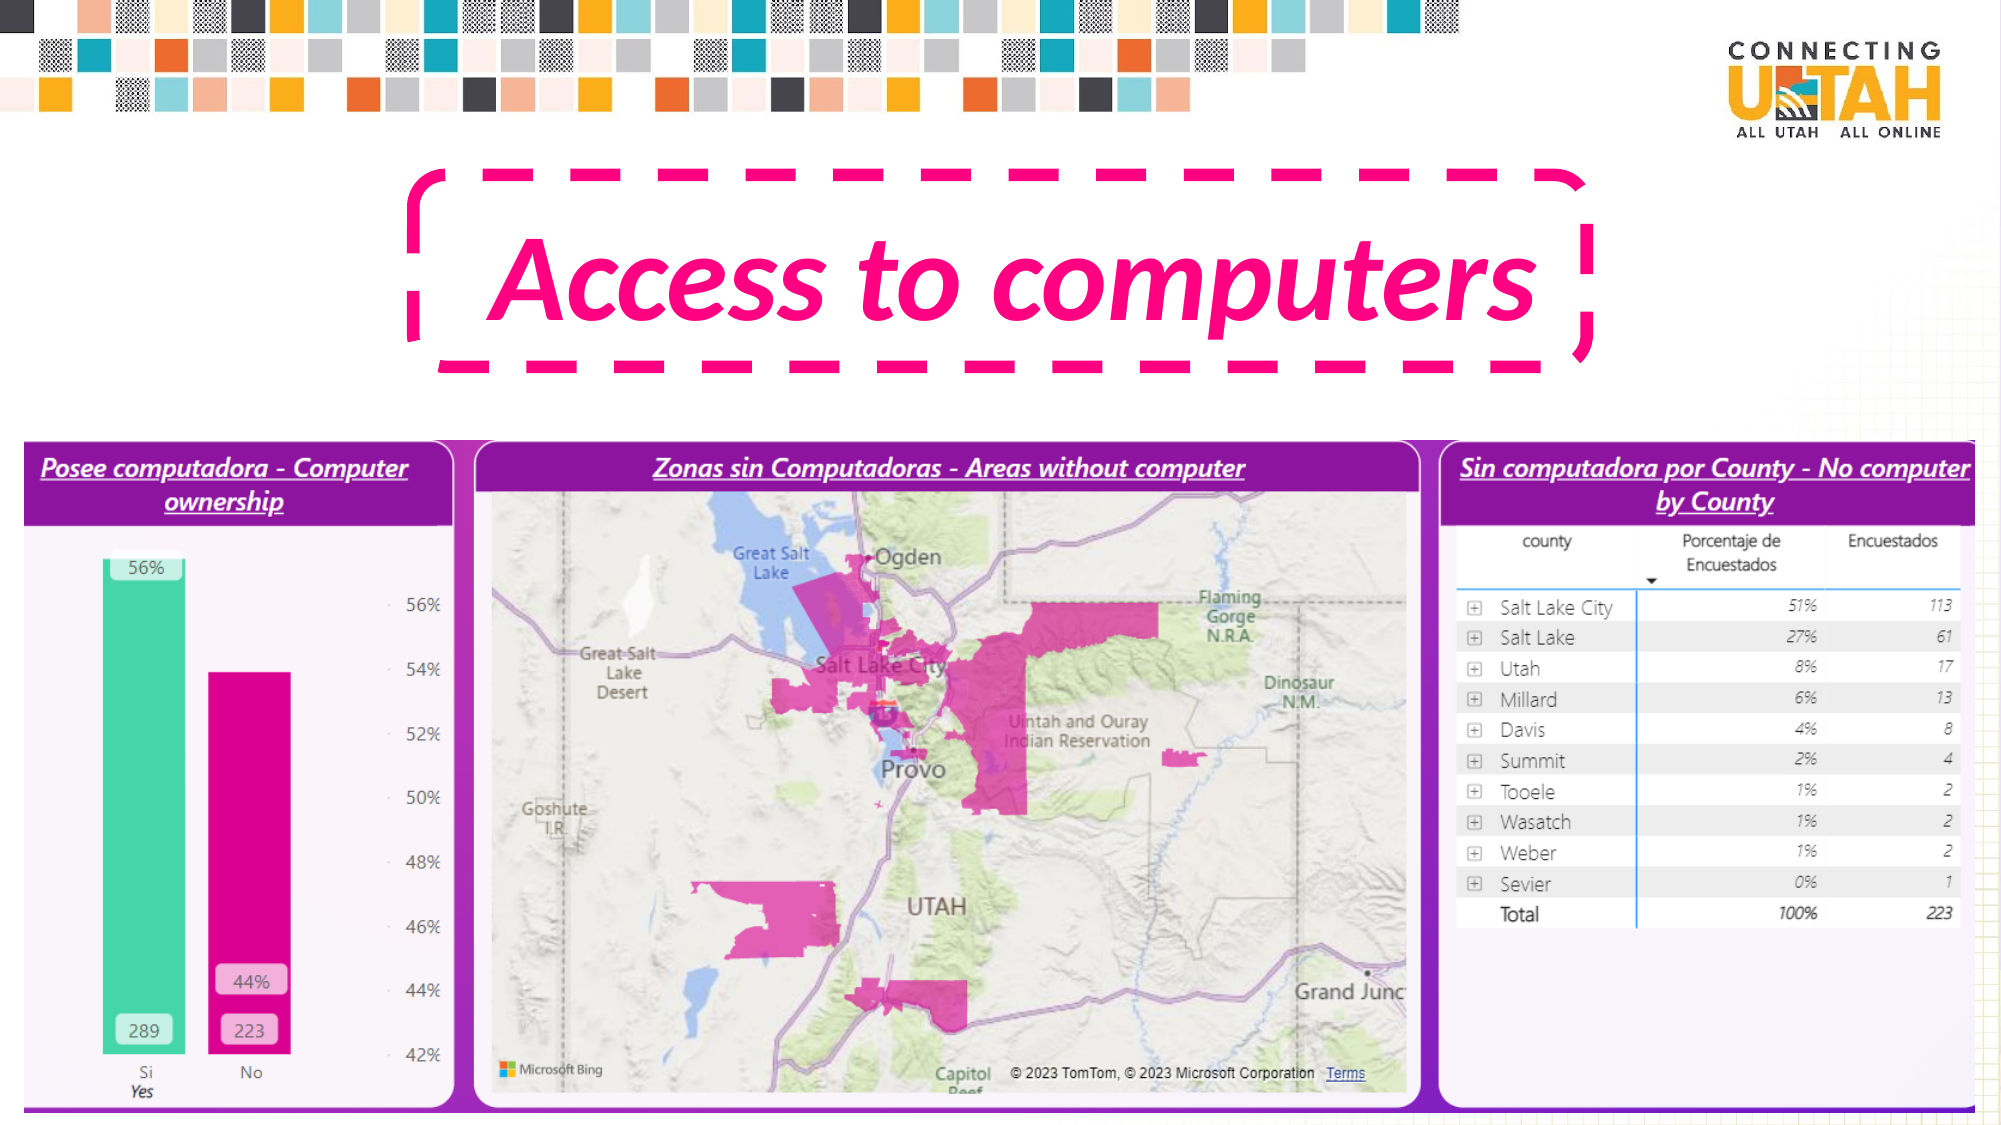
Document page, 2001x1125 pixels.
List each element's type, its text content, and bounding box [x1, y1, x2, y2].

text_box Access to computers [413, 174, 1587, 367]
picture [0, 0, 2001, 1125]
